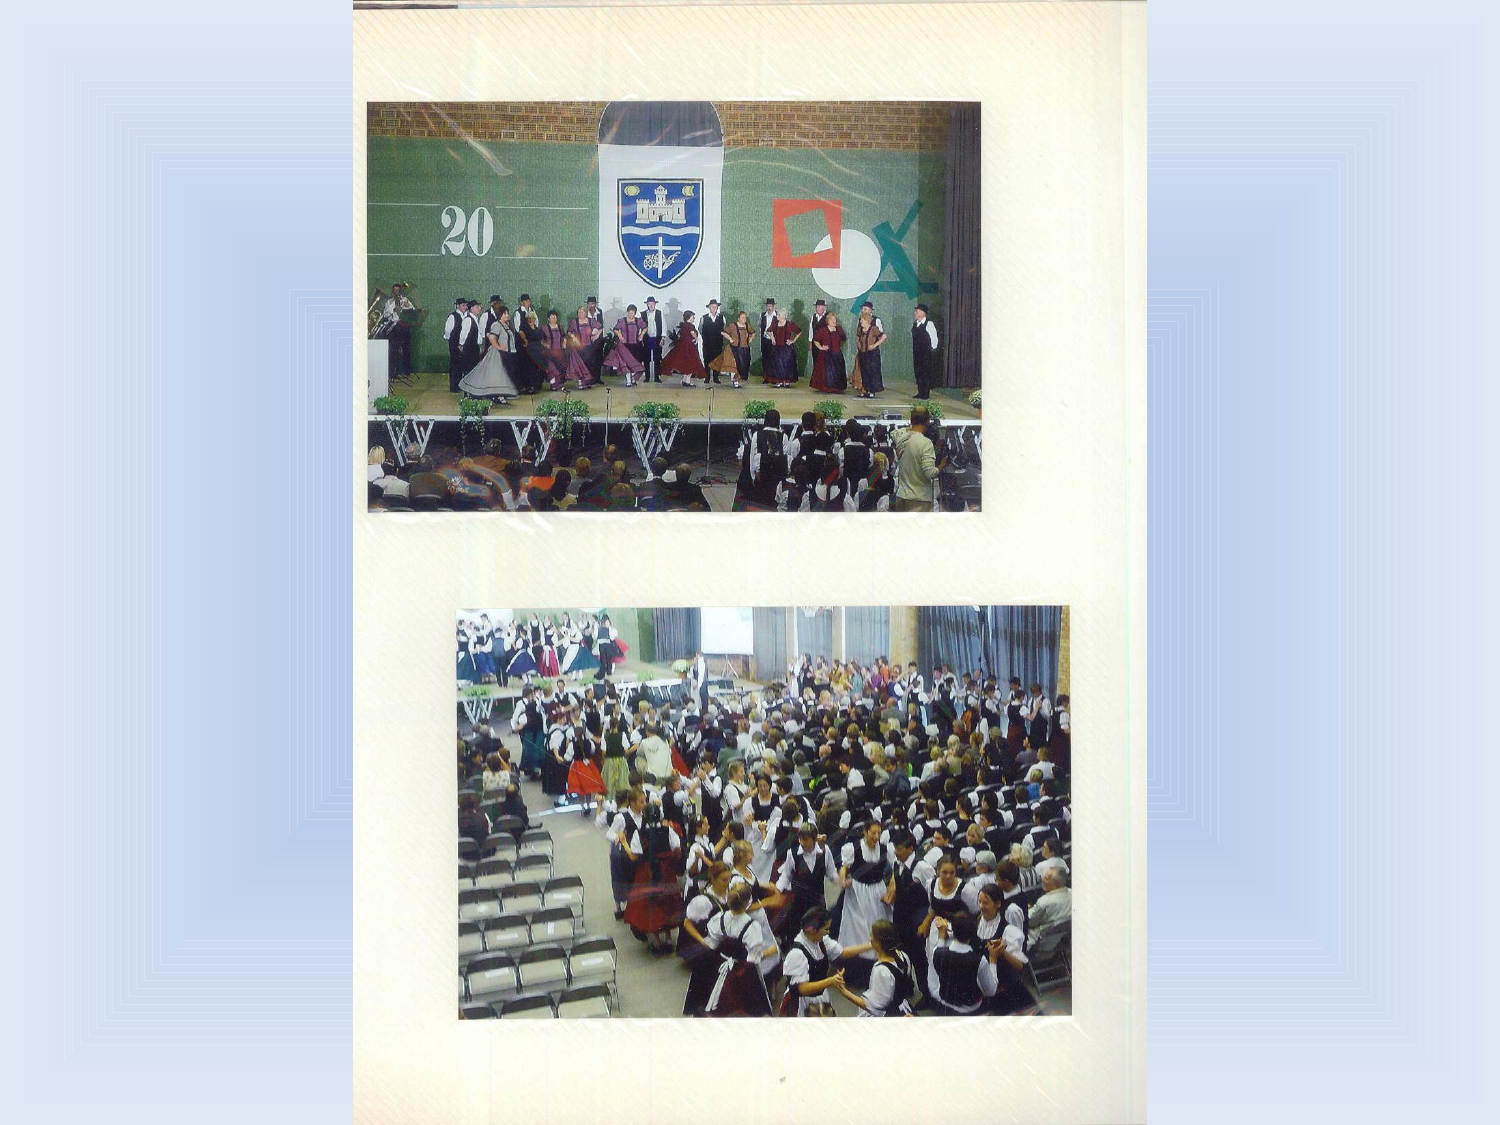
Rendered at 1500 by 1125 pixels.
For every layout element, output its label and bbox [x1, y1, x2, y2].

picture [352, 0, 1147, 1125]
